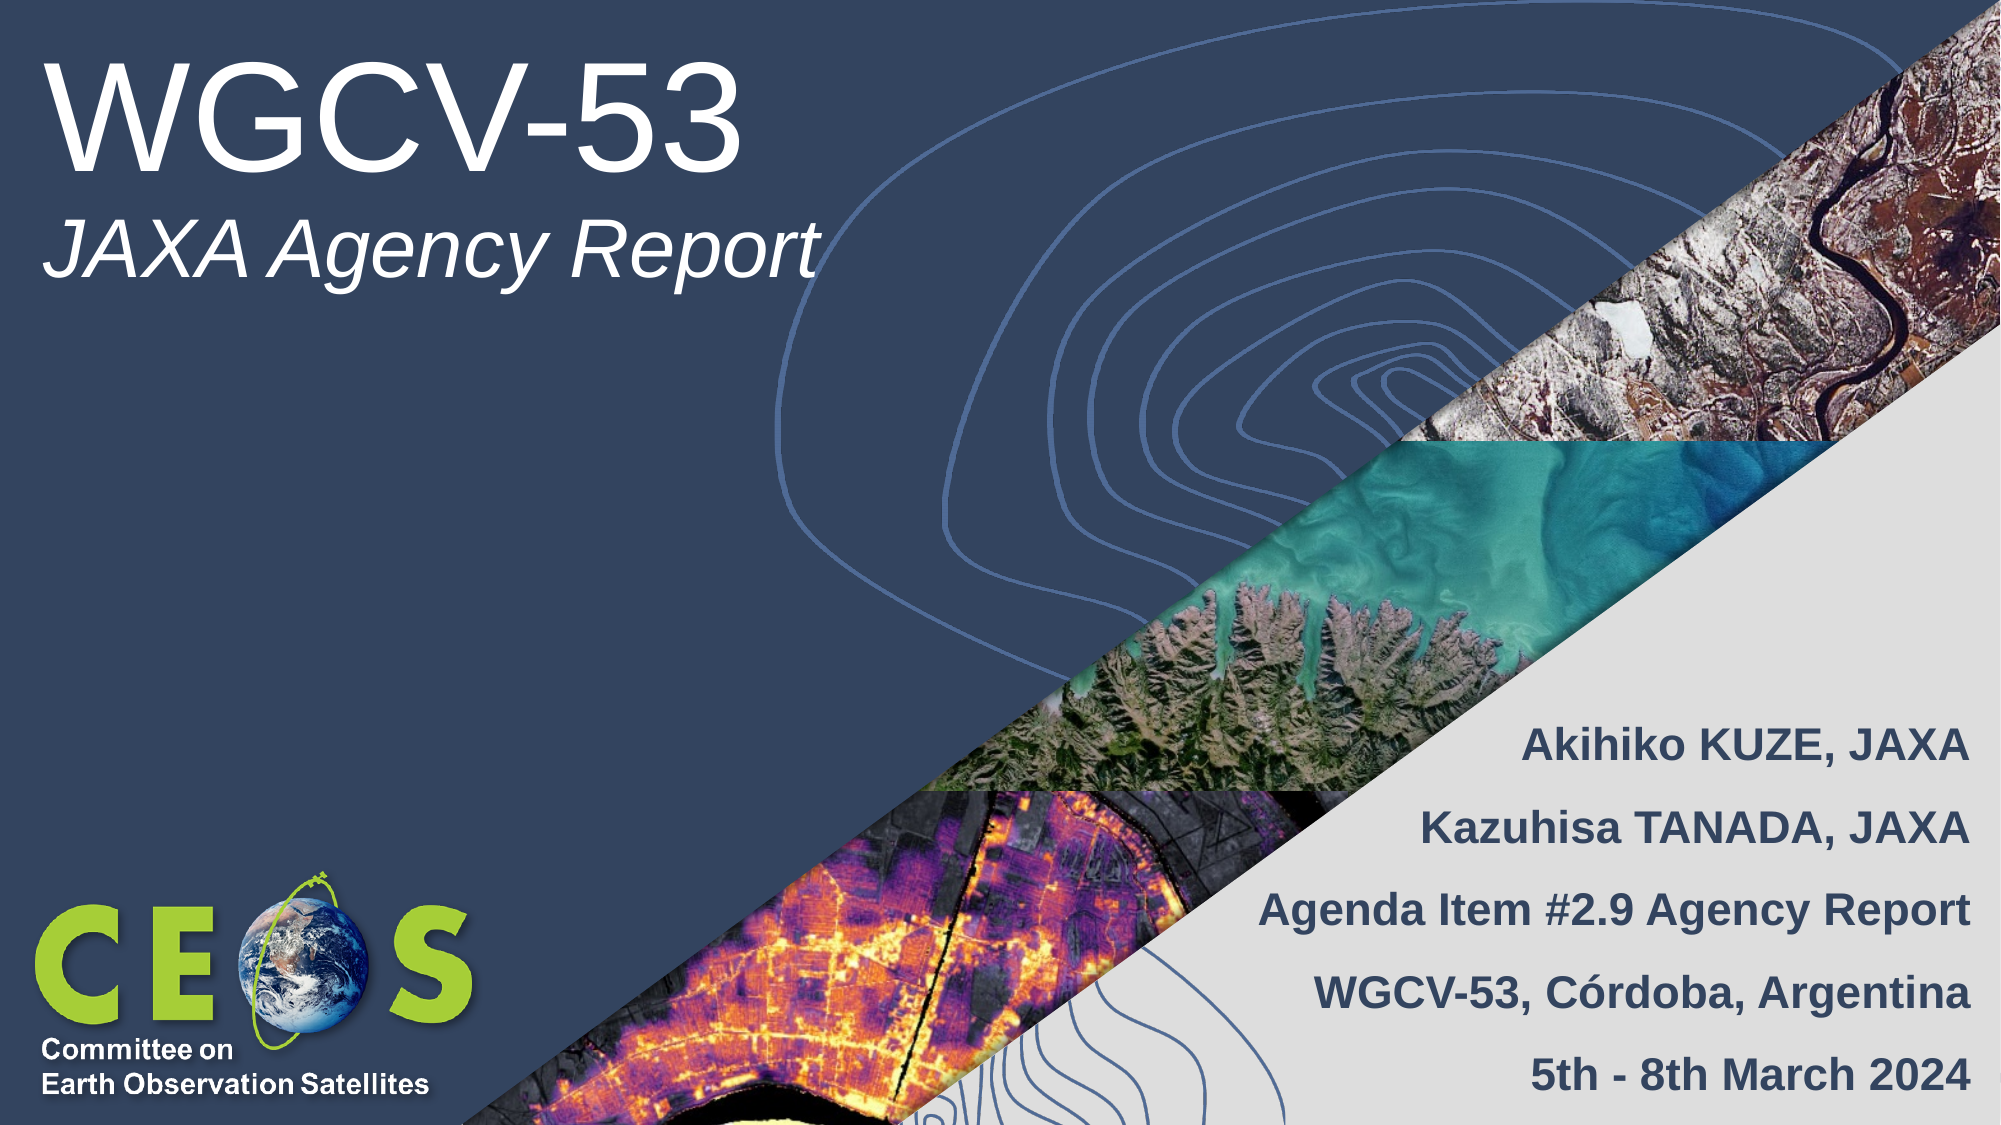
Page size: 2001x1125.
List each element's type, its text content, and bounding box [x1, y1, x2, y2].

text_box Akihiko KUZE, JAXA Kazuhisa TANADA, JAXA Agenda Item #2.9 Agency Report WGCV-53, Córdoba, Argentina 5th - 8th March 2024 [1178, 632, 1972, 1060]
title WGCV-53 JAXA Agency Report [28, 28, 1039, 681]
picture [22, 0, 2001, 1125]
